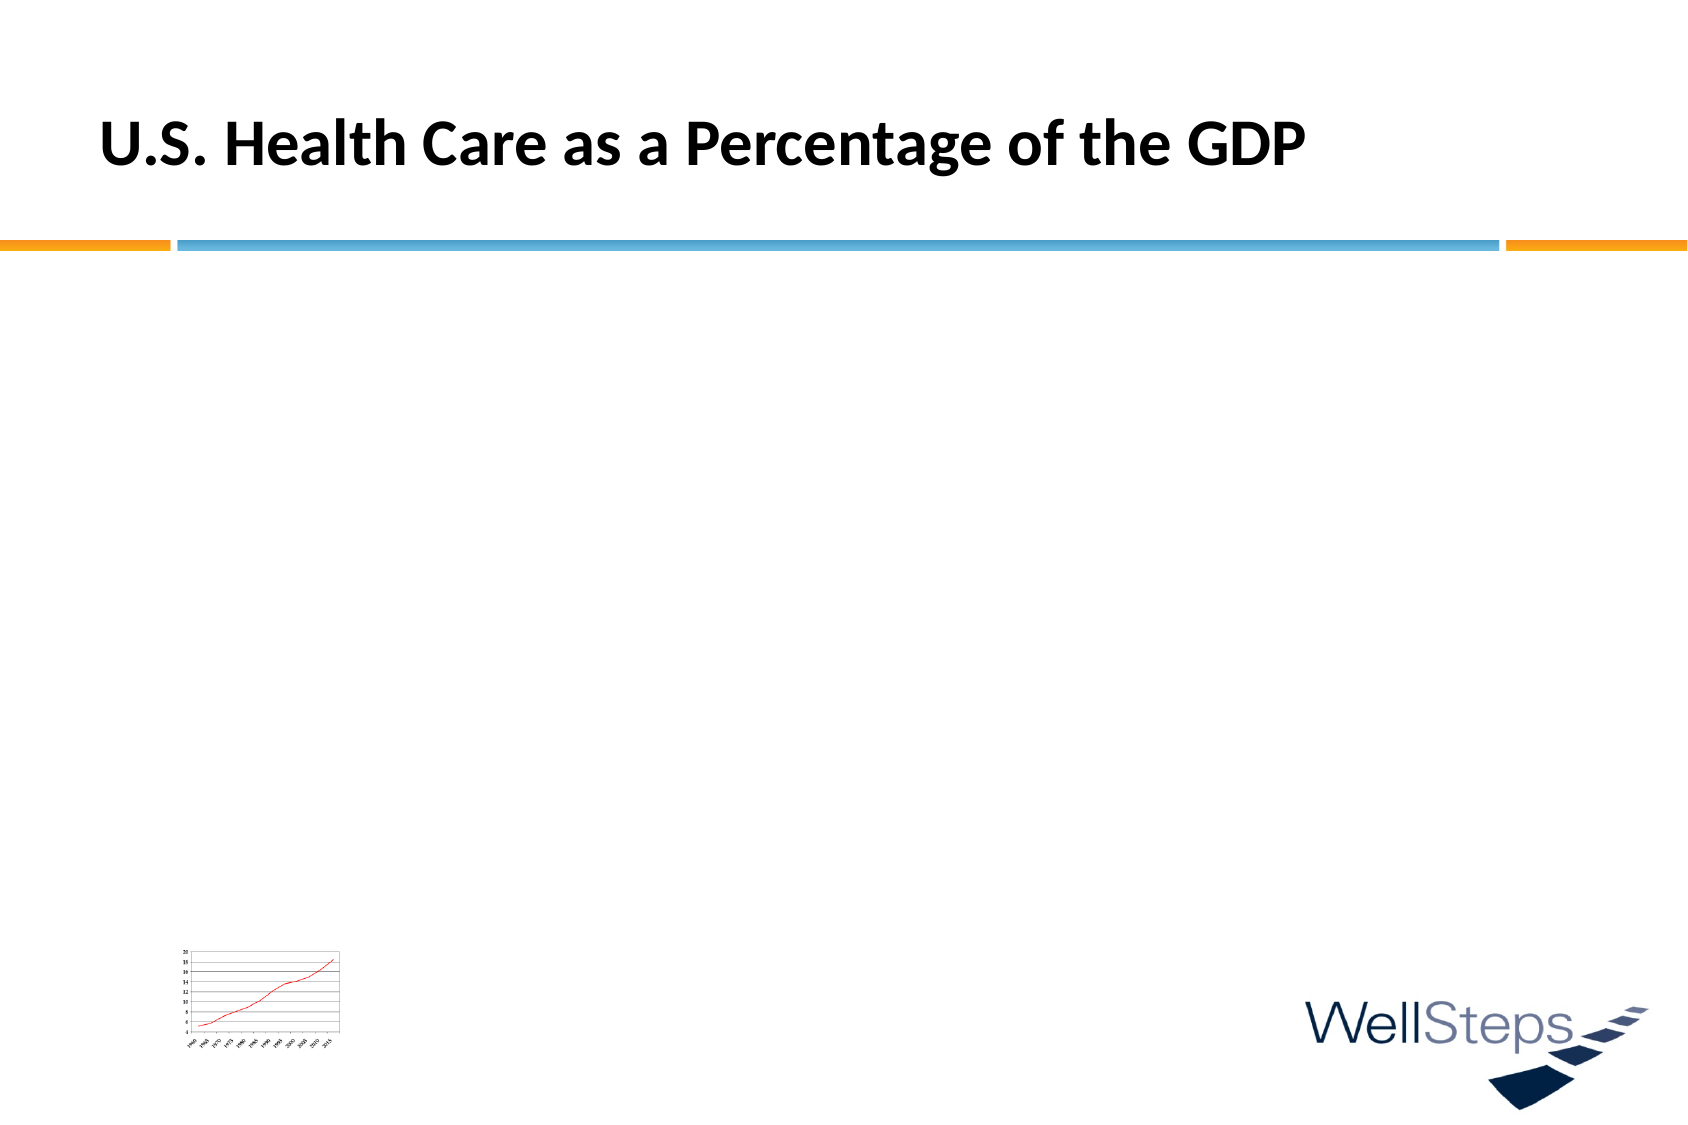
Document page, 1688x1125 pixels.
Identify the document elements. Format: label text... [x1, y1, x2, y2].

picture [0, 240, 1688, 251]
picture [180, 949, 342, 1051]
title U.S. Health Care as a Percentage of the GDP [84, 45, 1604, 233]
picture [1293, 971, 1661, 1114]
